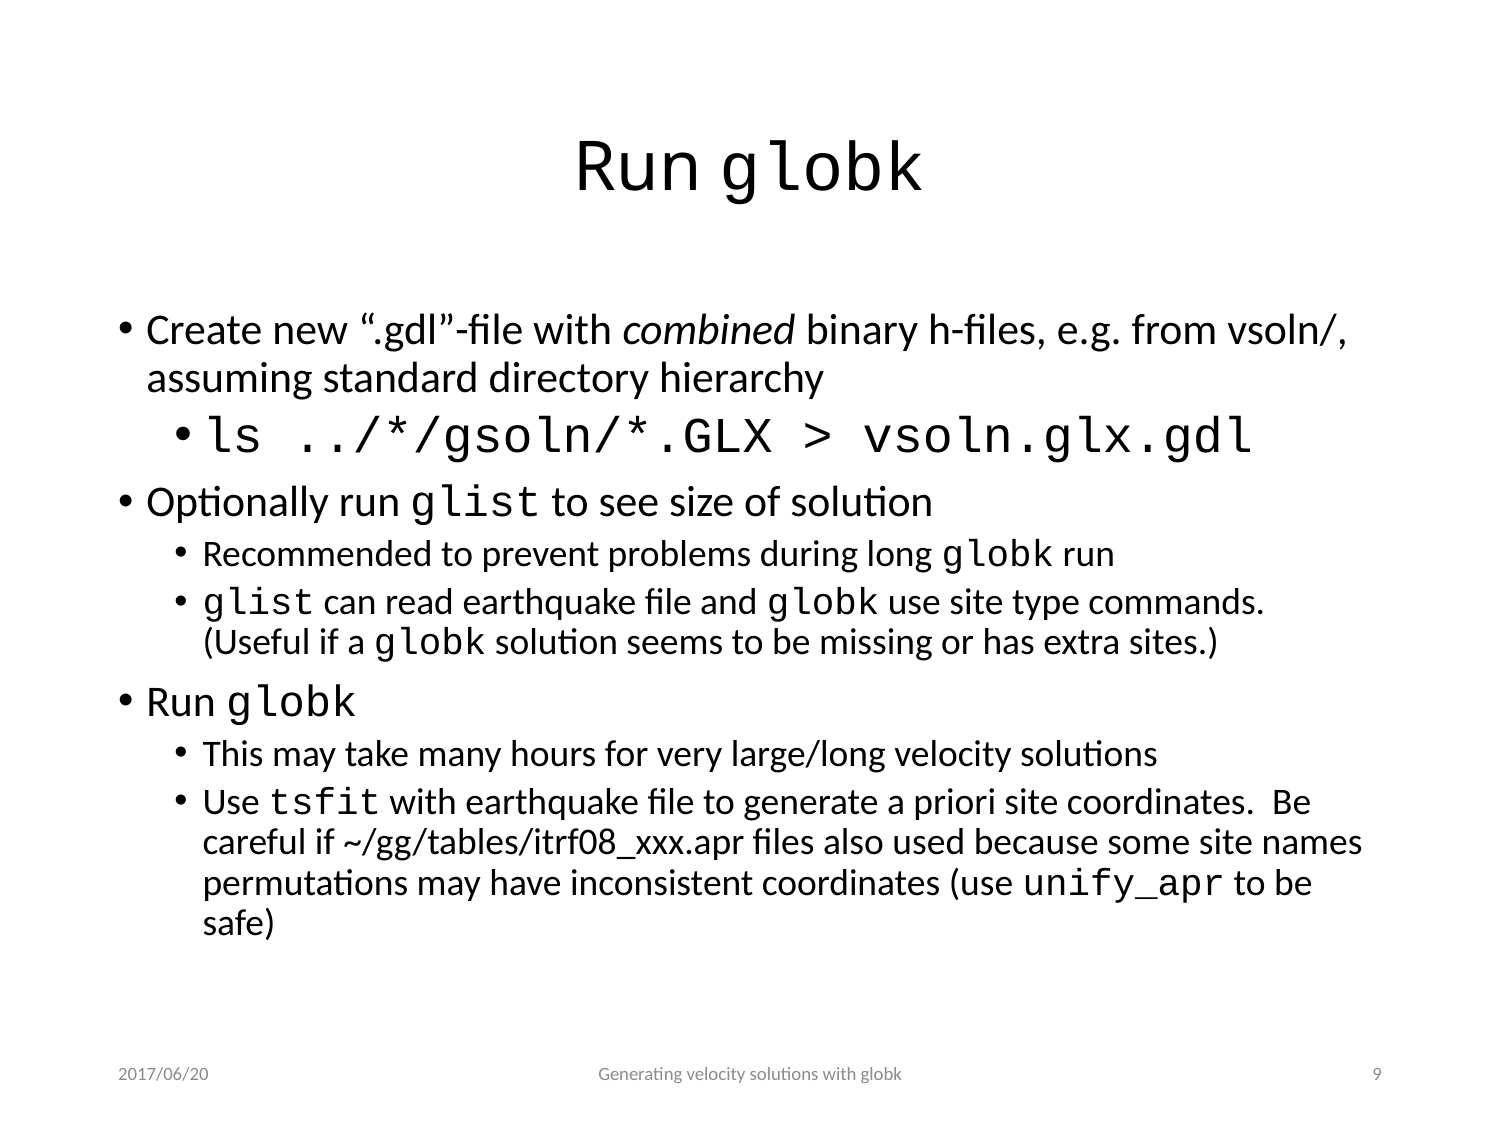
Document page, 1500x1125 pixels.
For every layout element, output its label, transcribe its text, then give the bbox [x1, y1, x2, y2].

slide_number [103, 1042, 441, 1103]
footer Generating velocity solutions with globk [496, 1042, 1004, 1103]
list Create new “.gdl”-file with combined binary h-files, e.g. from vsoln/, assuming standard directory hierarchy ls ../*/gsoln/*.GLX > vsoln.glx.gdl Optionally run glist to see size of solution Recommended to prevent problems during long globk run glist can read earthquake file and globk use site type commands. (Useful if a globk solution seems to be missing or has extra sites.) Run globk This may take many hours for very large/long velocity solutions Use tsfit with earthquake file to generate a priori site coordinates. Be careful if ~/gg/tables/itrf08_xxx.apr files also used because some site names permutations may have inconsistent coordinates (use unify_apr to be safe) [103, 299, 1397, 1014]
slide_number 8 [1059, 1042, 1397, 1103]
title Run globk [103, 59, 1397, 278]
